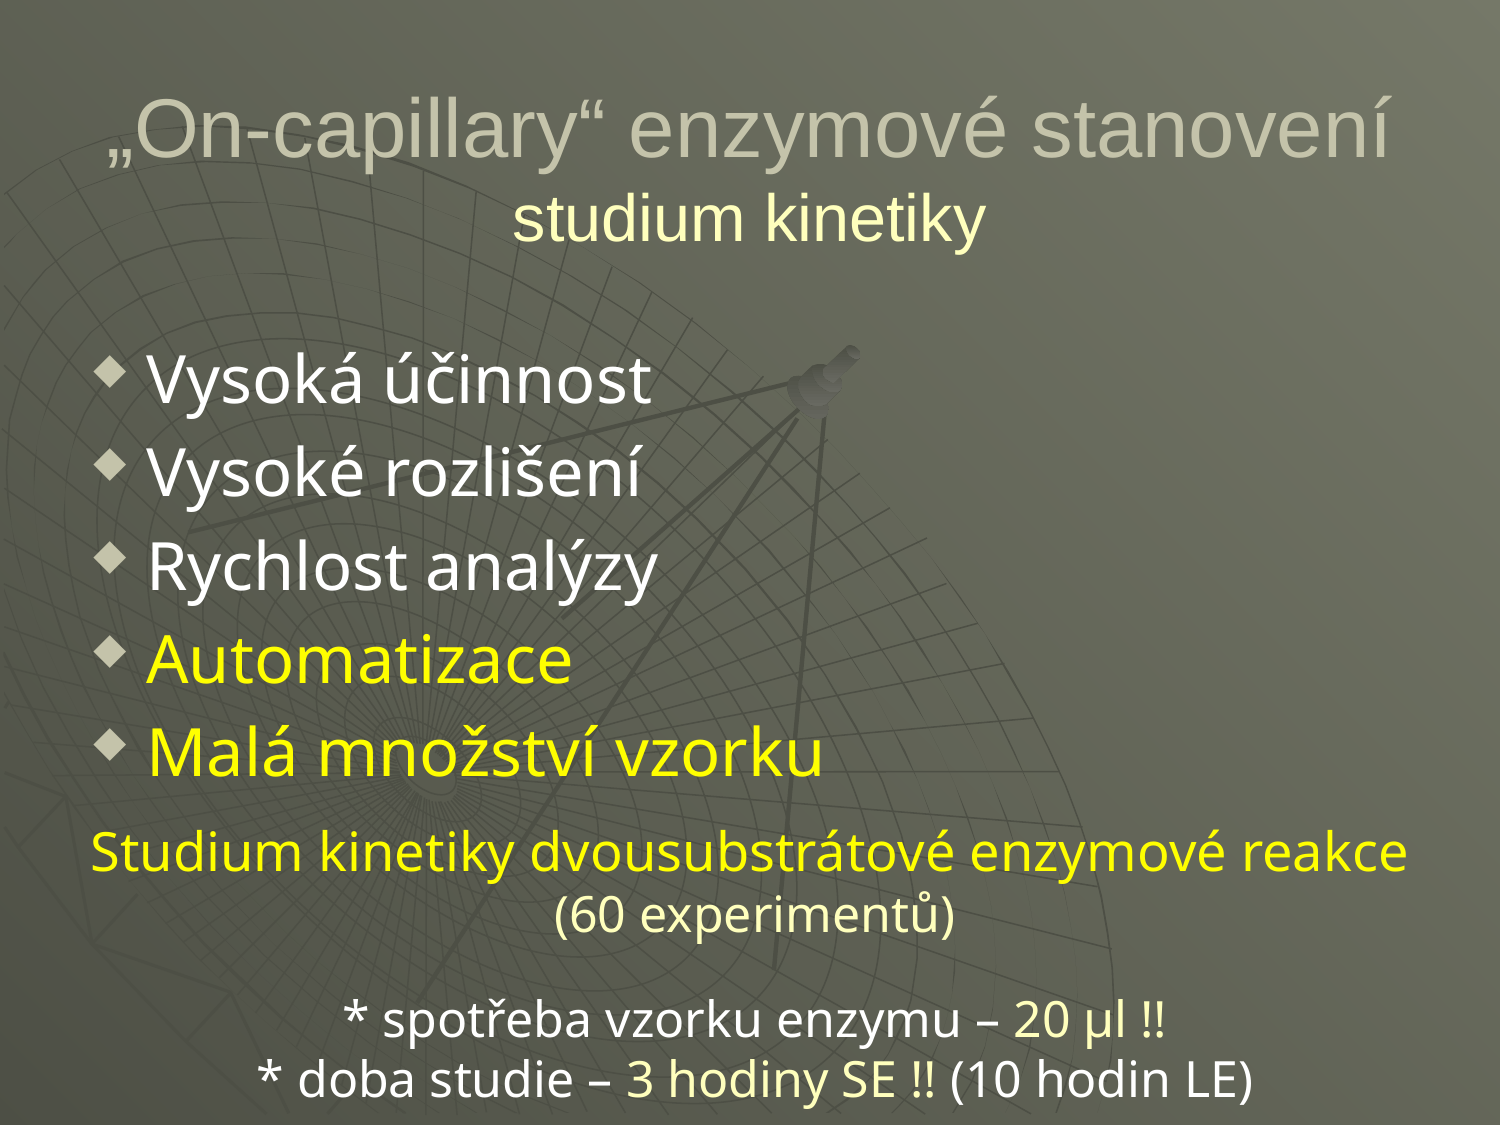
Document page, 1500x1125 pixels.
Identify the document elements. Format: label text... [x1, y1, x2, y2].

title „On-capillary“ enzymové stanovení studium kinetiky [0, 70, 1500, 259]
list Vysoká účinnost Vysoké rozlišení Rychlost analýzy Automatizace Malá množství vzorku [74, 328, 1426, 1006]
text_box Studium kinetiky dvousubstrátové enzymové reakce (60 experimentů) * spotřeba vzorku enzymu – 20 µl !! * doba studie – 3 hodiny SE !! (10 hodin LE) [75, 810, 1435, 1116]
